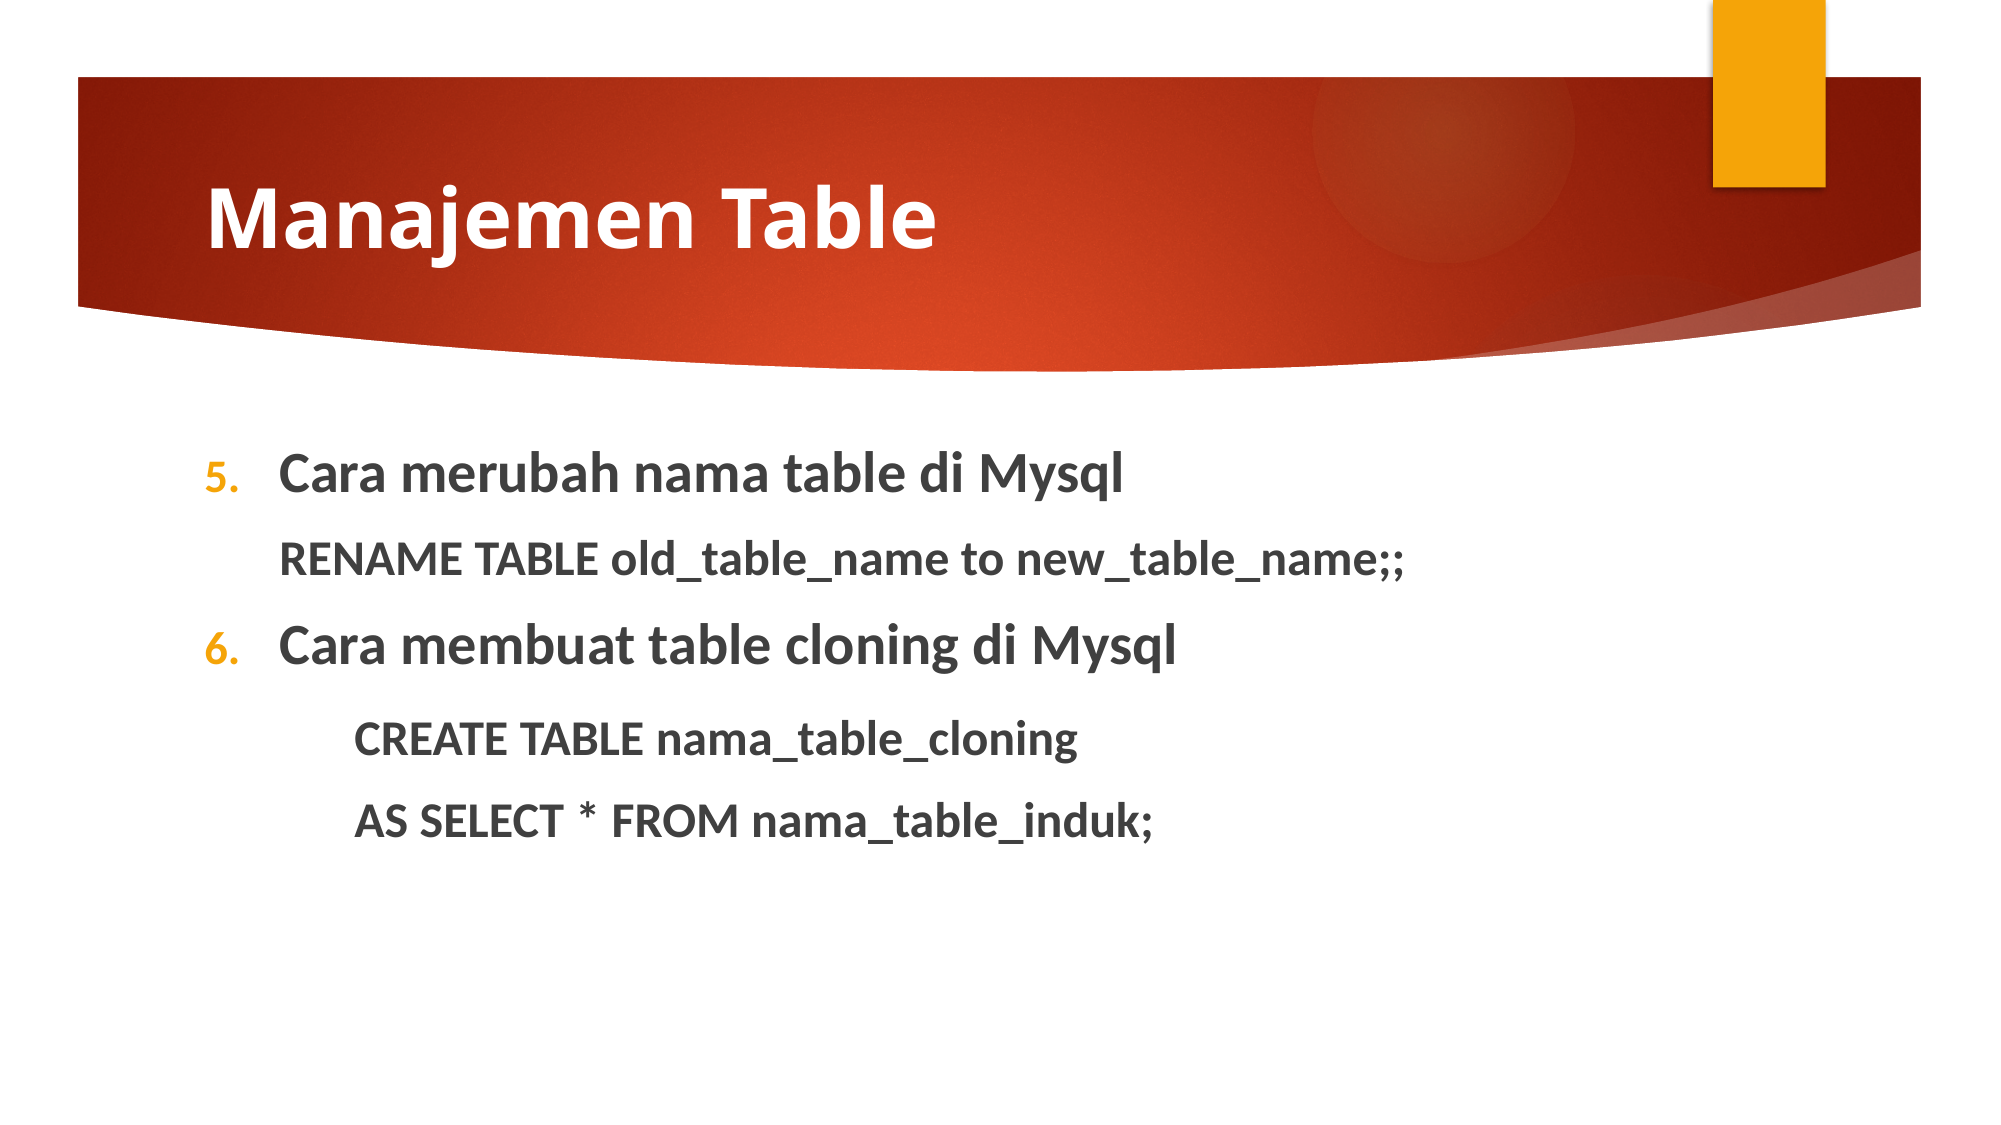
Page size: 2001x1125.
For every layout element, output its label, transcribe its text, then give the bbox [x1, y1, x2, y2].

list Cara merubah nama table di Mysql RENAME TABLE old_table_name to new_table_name;; Cara membuat table cloning di Mysql CREATE TABLE nama_table_cloning AS SELECT * FROM nama_table_induk; [189, 427, 1627, 988]
title Manajemen Table [189, 155, 1627, 275]
